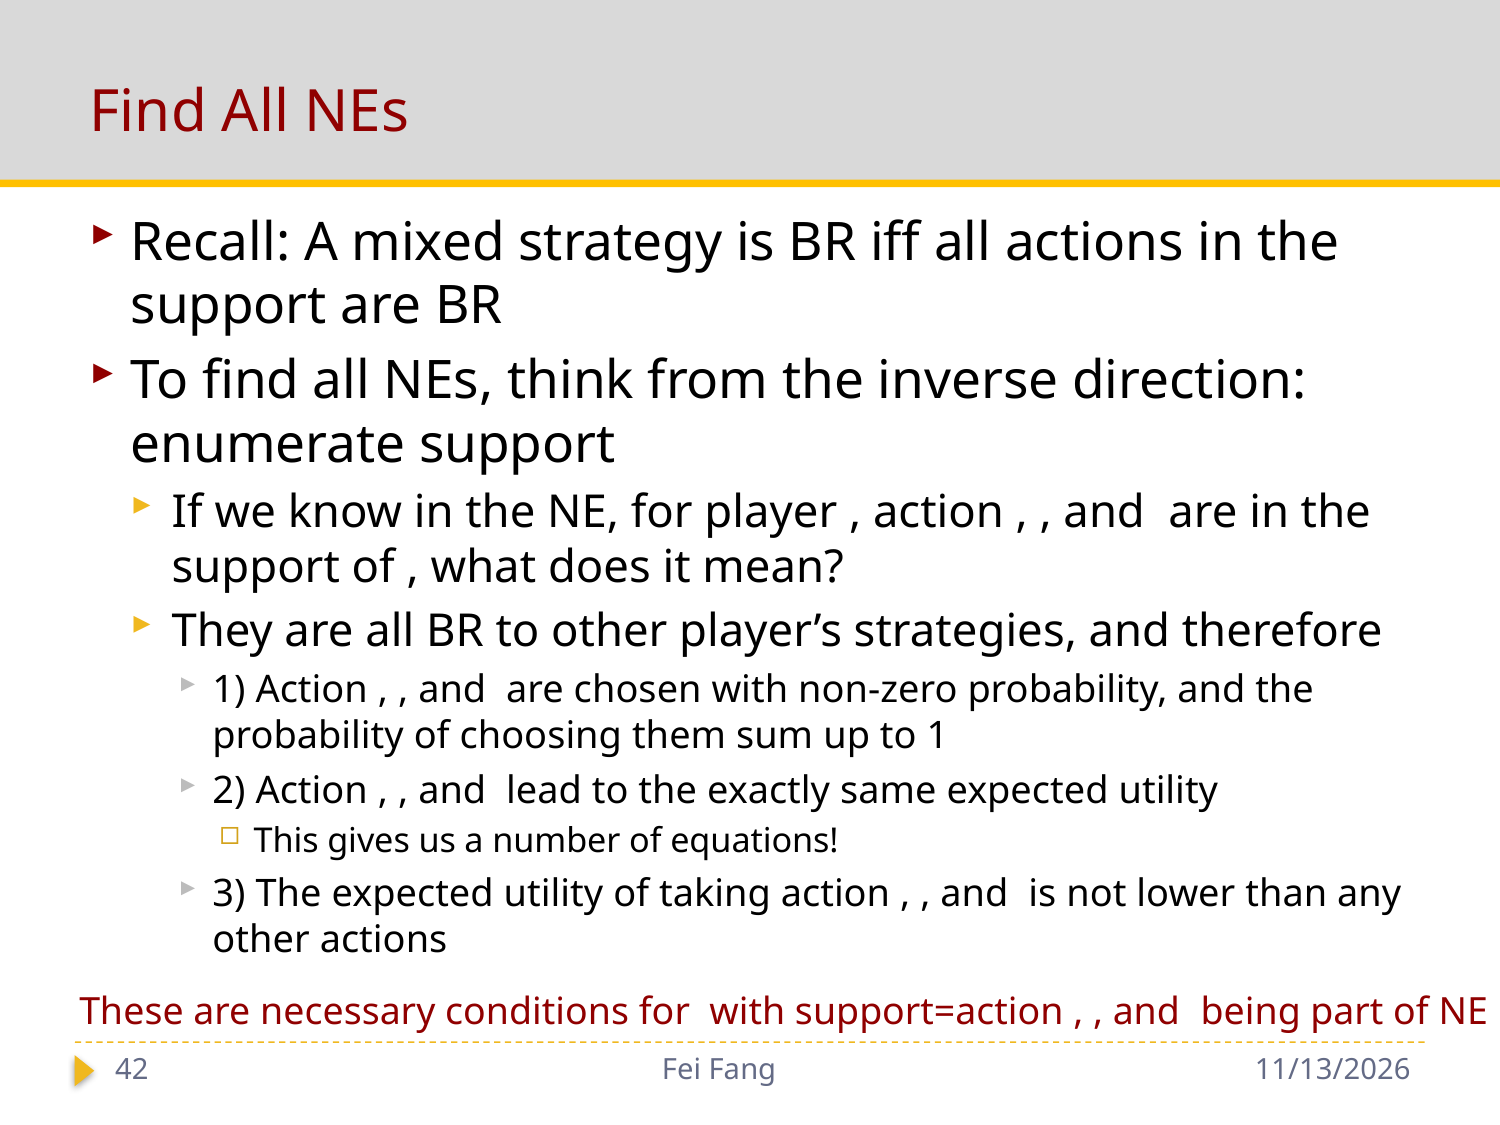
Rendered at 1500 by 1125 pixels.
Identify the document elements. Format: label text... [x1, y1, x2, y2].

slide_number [1205, 1042, 1426, 1103]
slide_number 42 [100, 1042, 235, 1103]
title Find All NEs [75, 24, 1425, 151]
footer Fei Fang [235, 1042, 1205, 1103]
